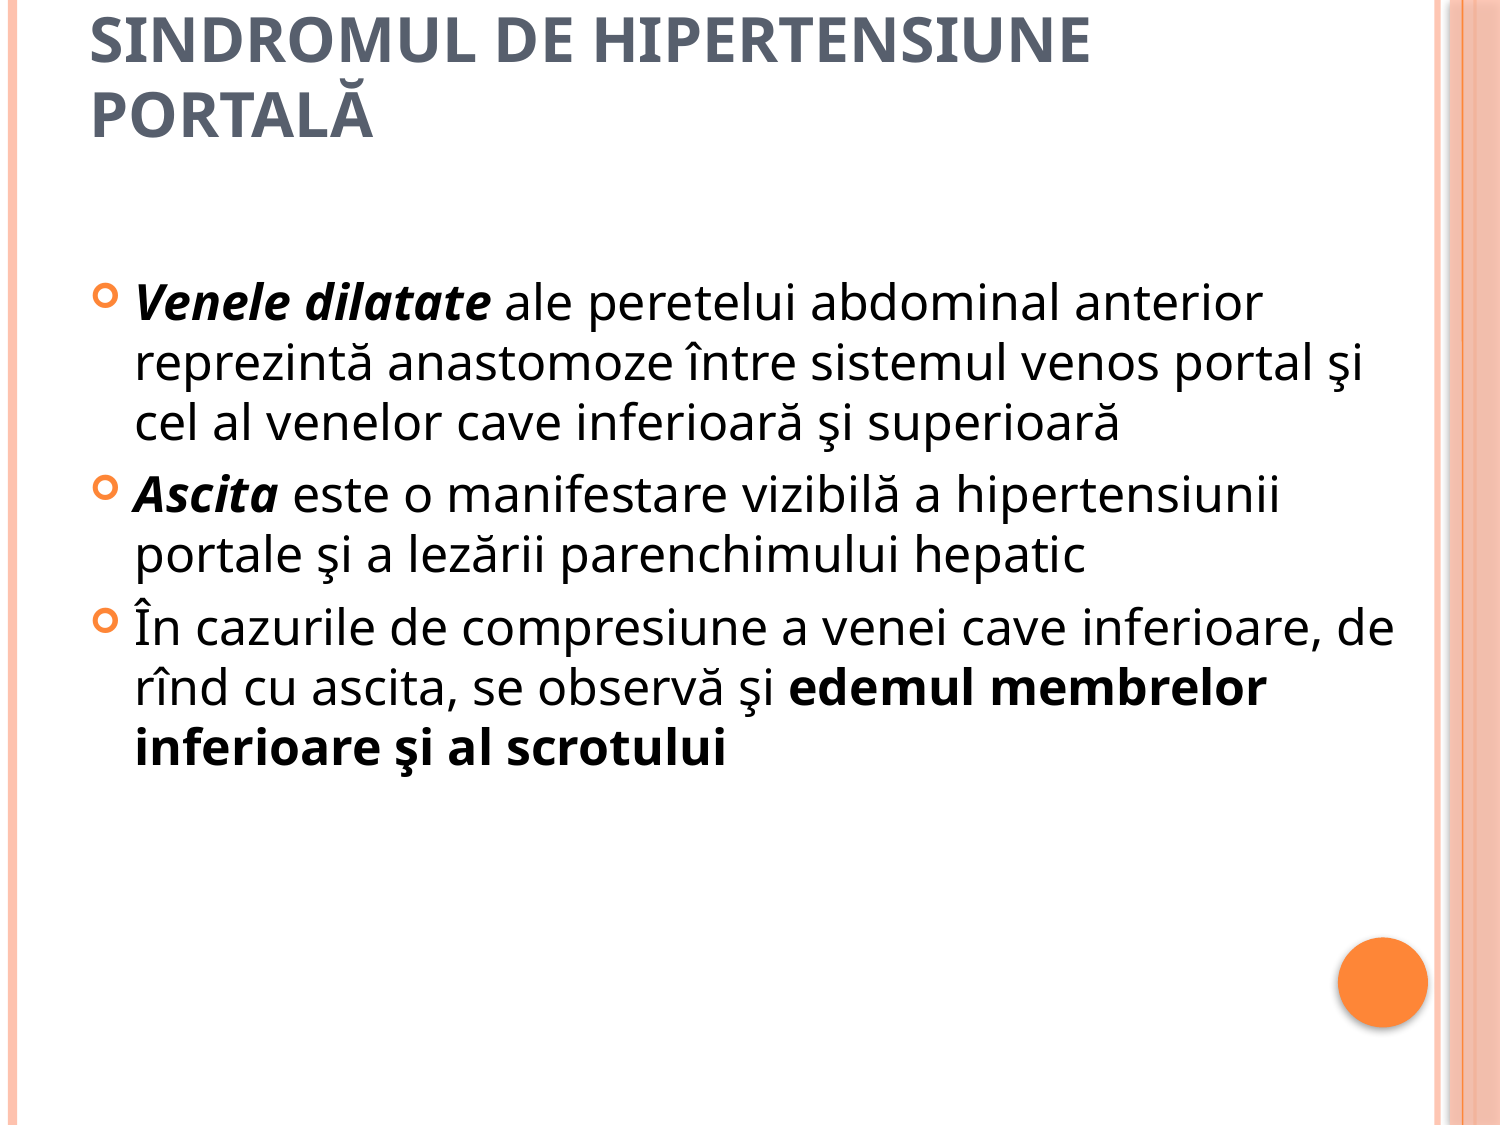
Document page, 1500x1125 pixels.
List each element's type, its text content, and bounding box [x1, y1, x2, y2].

list Venele dilatate ale peretelui abdominal anterior reprezintă anastomoze între sistemul venos portal şi cel al venelor cave inferioară şi superioară Ascita este o manifestare vizibilă a hipertensiunii portale şi a lezării parenchimului hepatic În cazurile de compresiune a venei cave inferioare, de rînd cu ascita, se observă şi edemul membrelor inferioare şi al scrotului [75, 262, 1447, 1062]
title Sindromul de hipertensiune portală [75, 45, 1300, 233]
